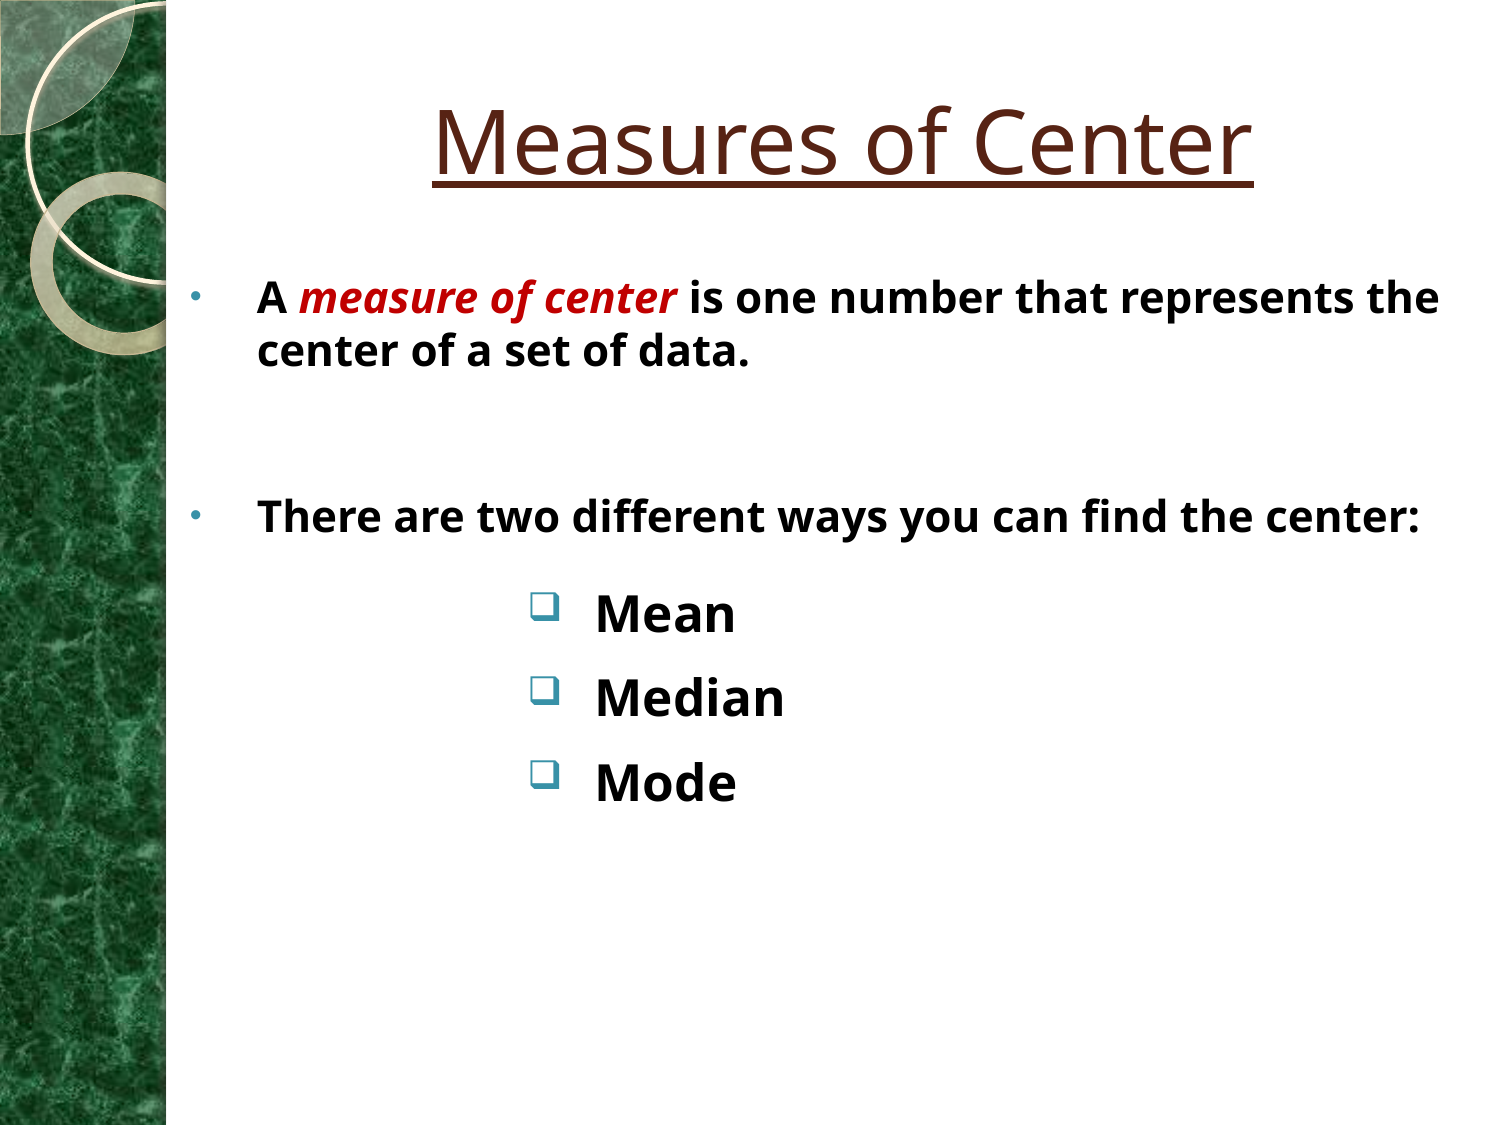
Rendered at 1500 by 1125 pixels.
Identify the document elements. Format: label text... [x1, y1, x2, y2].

picture [0, 134, 166, 1125]
title Measures of Center [235, 45, 1450, 233]
picture [32, 13, 160, 207]
picture [62, 195, 160, 280]
list A measure of center is one number that represents the center of a set of data. There are two different ways you can find the center: Mean Median Mode [174, 224, 1475, 1013]
picture [136, 0, 164, 4]
picture [53, 241, 160, 332]
